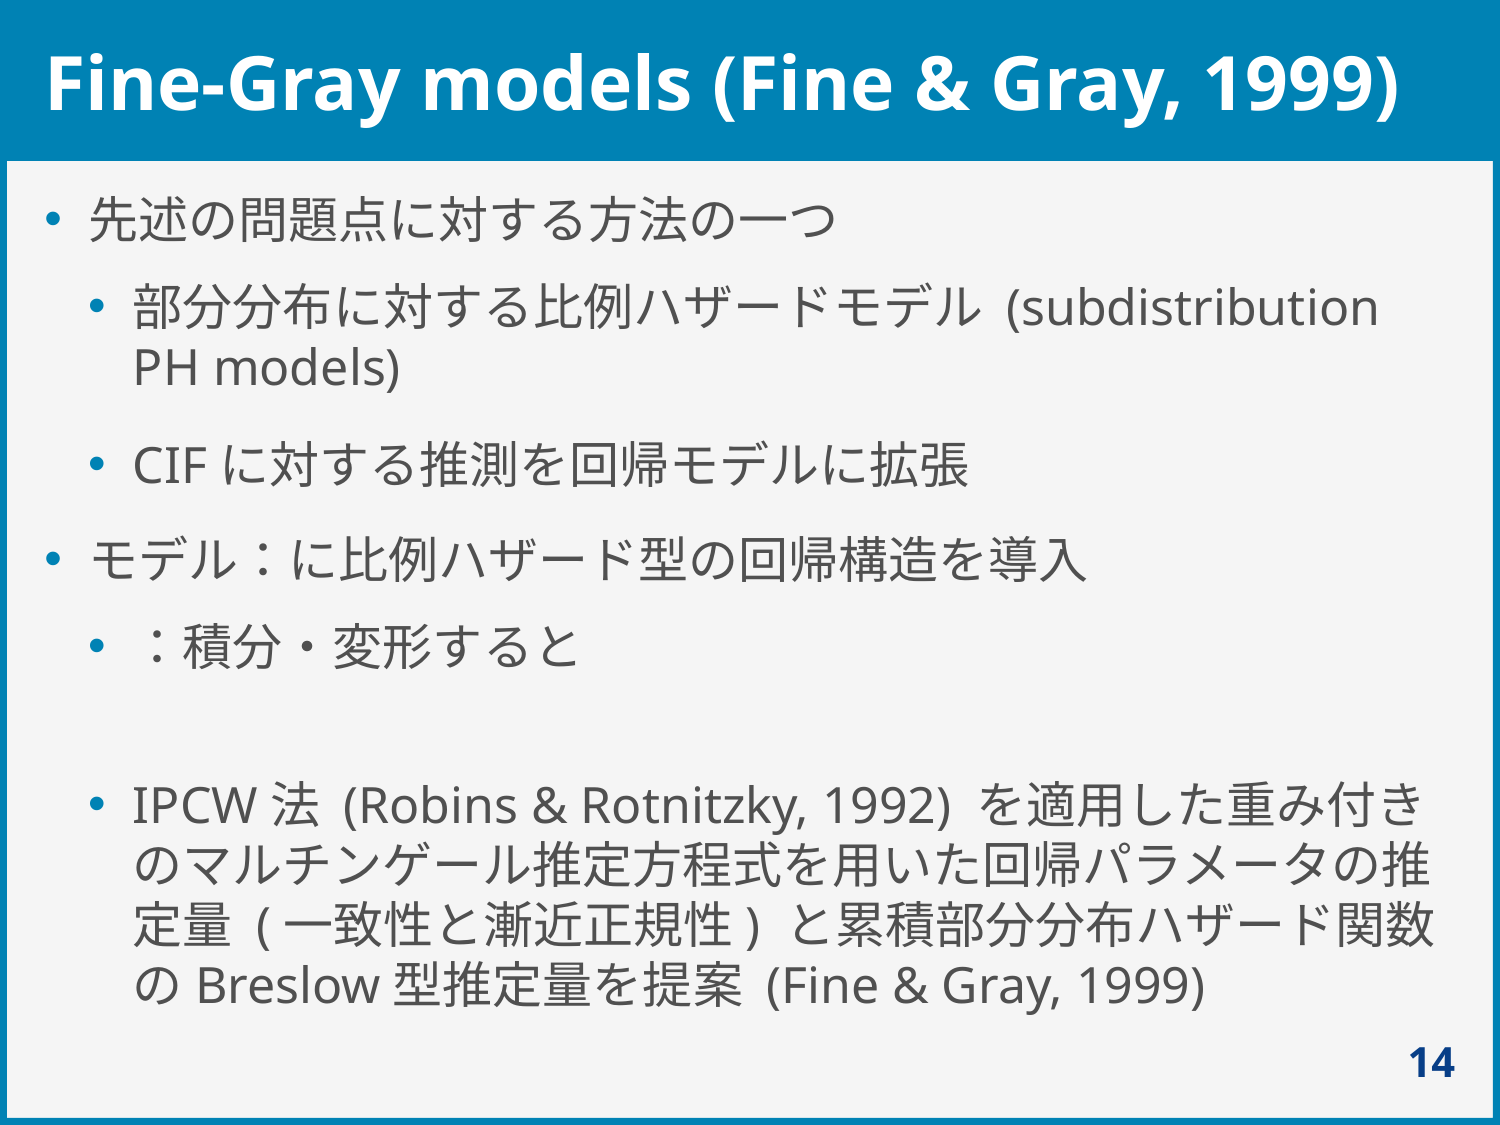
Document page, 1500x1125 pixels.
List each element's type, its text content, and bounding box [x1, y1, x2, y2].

title Fine-Gray models (Fine & Gray, 1999) [29, 15, 1471, 145]
slide_number 14 [1279, 1034, 1471, 1094]
